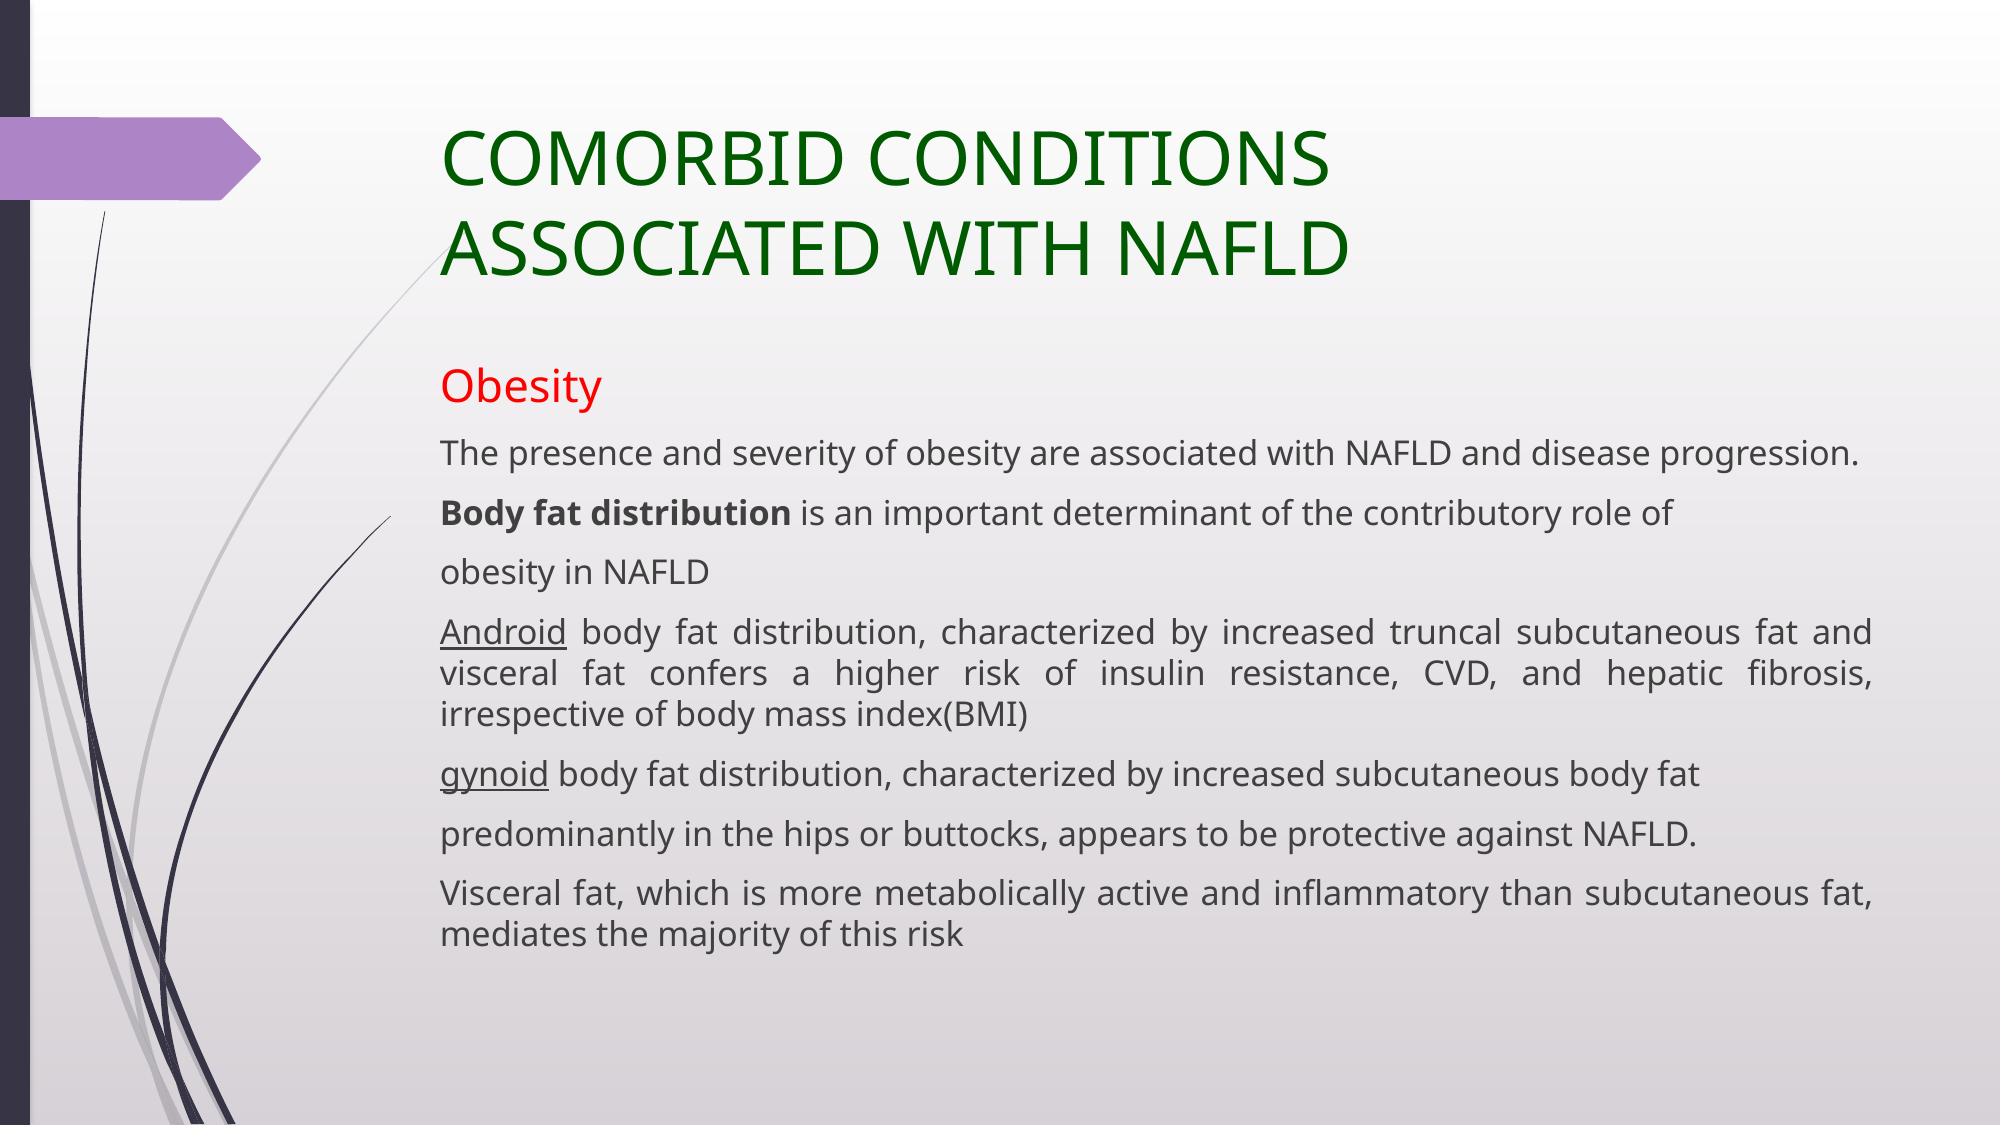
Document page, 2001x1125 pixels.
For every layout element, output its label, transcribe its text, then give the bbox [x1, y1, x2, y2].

list Obesity The presence and severity of obesity are associated with NAFLD and disease progression. Body fat distribution is an important determinant of the contributory role of obesity in NAFLD Android body fat distribution, characterized by increased truncal subcutaneous fat and visceral fat confers a higher risk of insulin resistance, CVD, and hepatic fibrosis, irrespective of body mass index(BMI) gynoid body fat distribution, characterized by increased subcutaneous body fat predominantly in the hips or buttocks, appears to be protective against NAFLD. Visceral fat, which is more metabolically active and inflammatory than subcutaneous fat, mediates the majority of this risk [424, 350, 1888, 970]
title COMORBID CONDITIONS ASSOCIATED WITH NAFLD [425, 102, 1888, 313]
